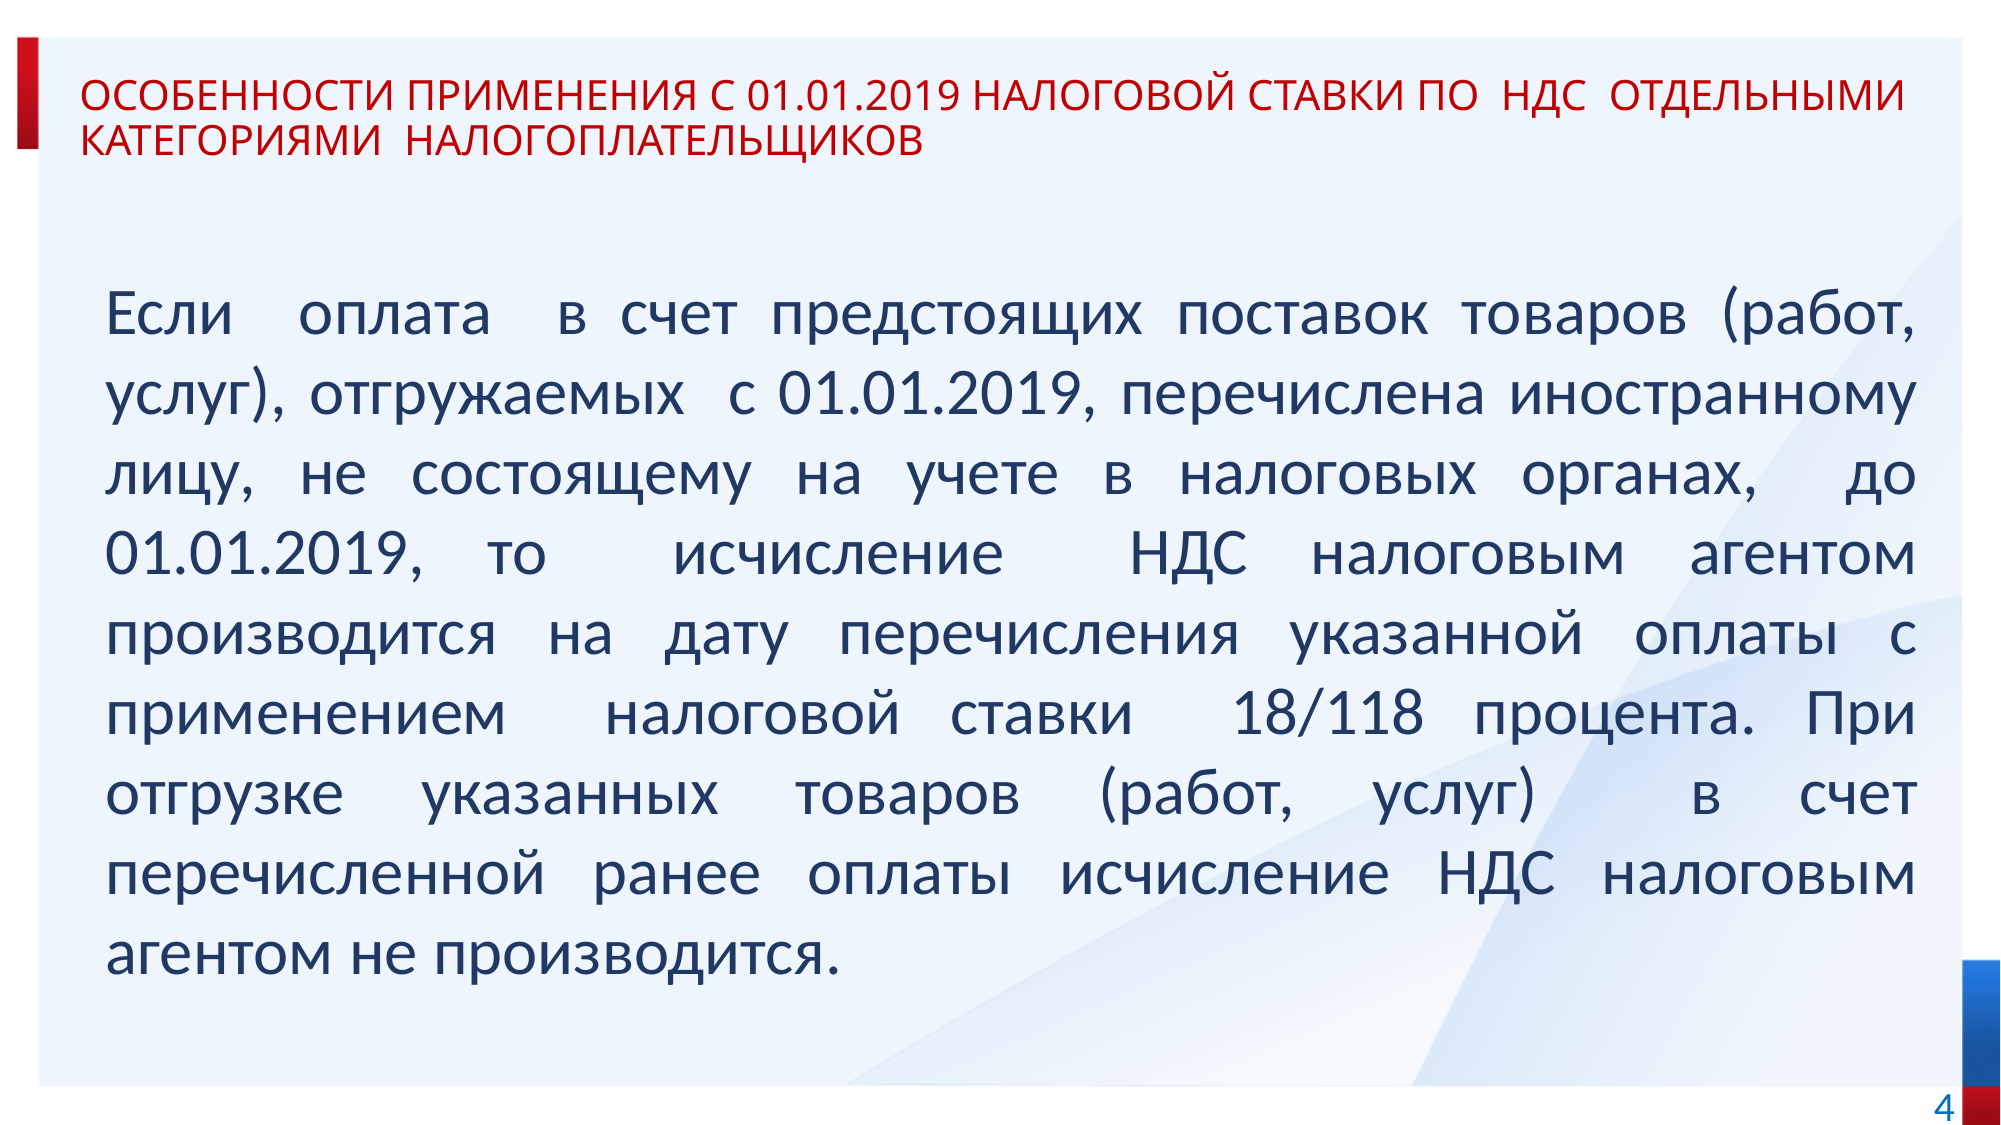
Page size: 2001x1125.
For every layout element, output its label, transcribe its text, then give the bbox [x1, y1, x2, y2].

title Особенности применения с 01.01.2019 налоговой ставки по НДС отдельными категориями налогоплательщиков [64, 42, 1933, 197]
picture [0, 0, 2001, 1125]
text_box [89, 217, 1936, 1054]
slide_number 4 [1839, 1065, 1971, 1125]
text_box Если оплата в счет предстоящих поставок товаров (работ, услуг), отгружаемых с 01.01.2019, перечислена иностранному лицу, не состоящему на учете в налоговых органах, до 01.01.2019, то исчисление НДС налоговым агентом производится на дату перечисления указанной оплаты с применением налоговой ставки 18/118 процента. При отгрузке указанных товаров (работ, услуг) в счет перечисленной ранее оплаты исчисление НДС налоговым агентом не производится. [90, 260, 1935, 995]
